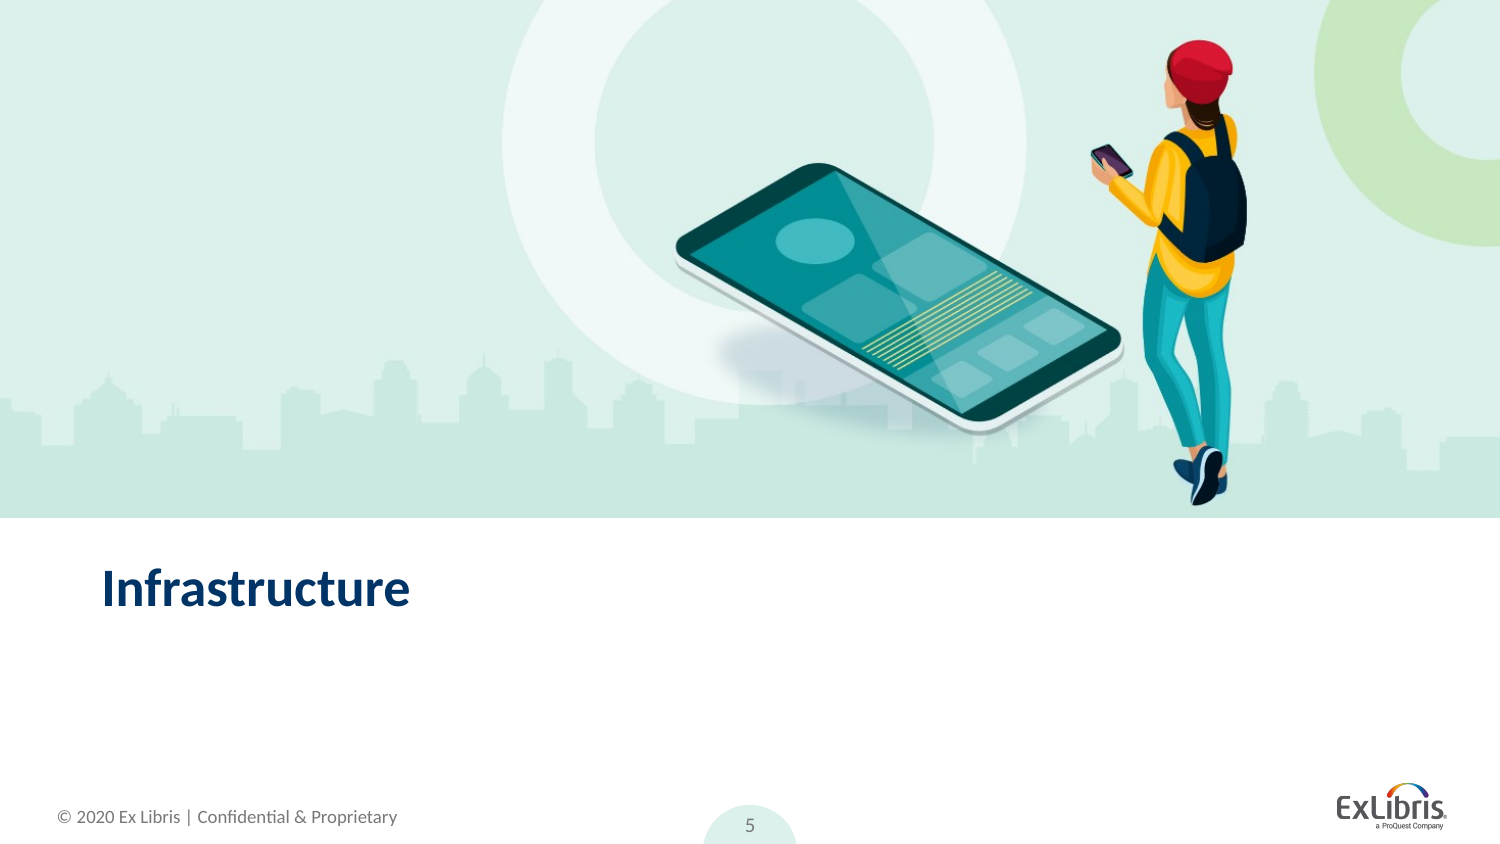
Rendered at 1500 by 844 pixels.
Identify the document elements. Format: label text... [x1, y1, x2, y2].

title Infrastructure [86, 544, 1353, 749]
slide_number 5 [705, 793, 795, 844]
picture [1337, 783, 1447, 830]
picture [0, 0, 1500, 518]
